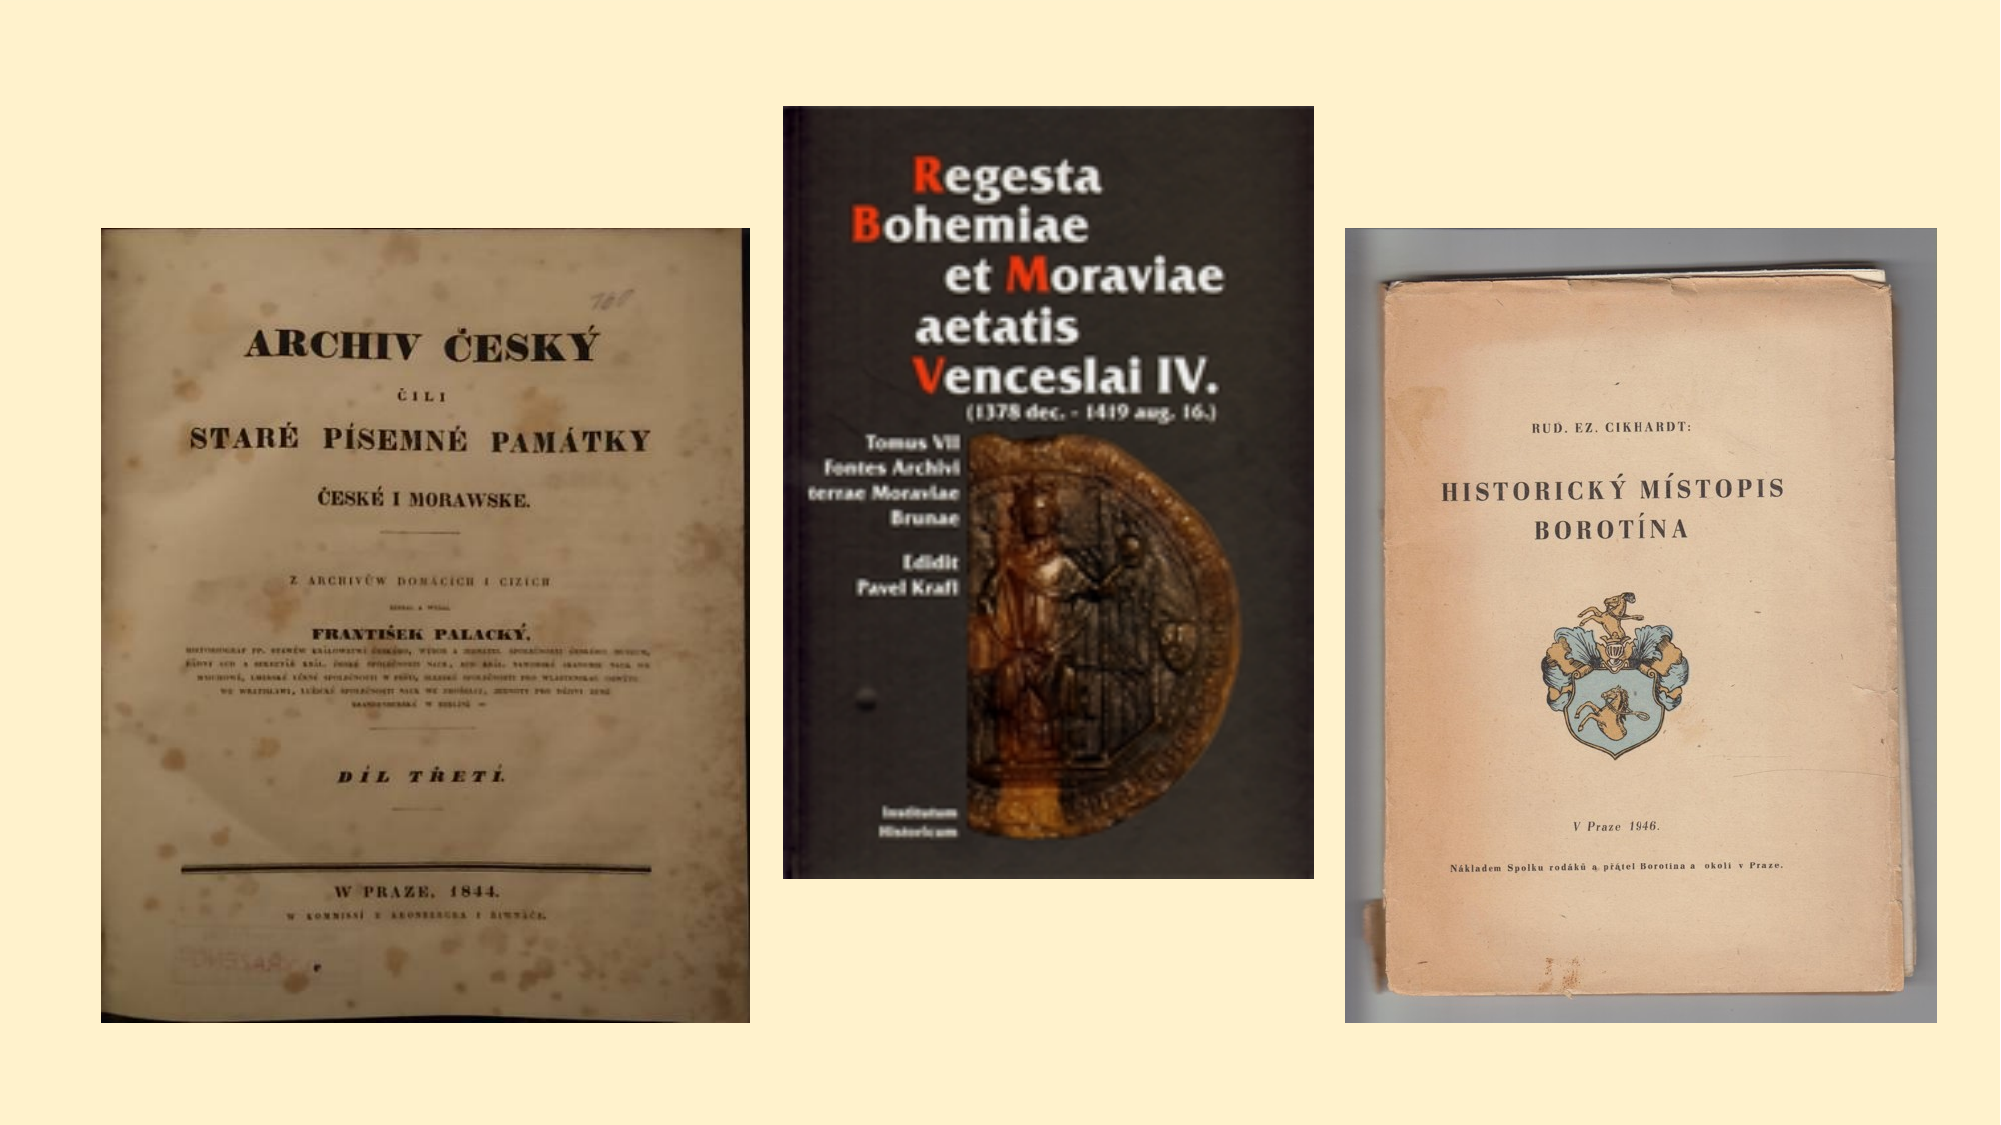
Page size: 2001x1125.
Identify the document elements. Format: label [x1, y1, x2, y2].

picture [783, 106, 1314, 879]
picture [1345, 228, 1937, 1023]
picture [101, 228, 750, 1023]
